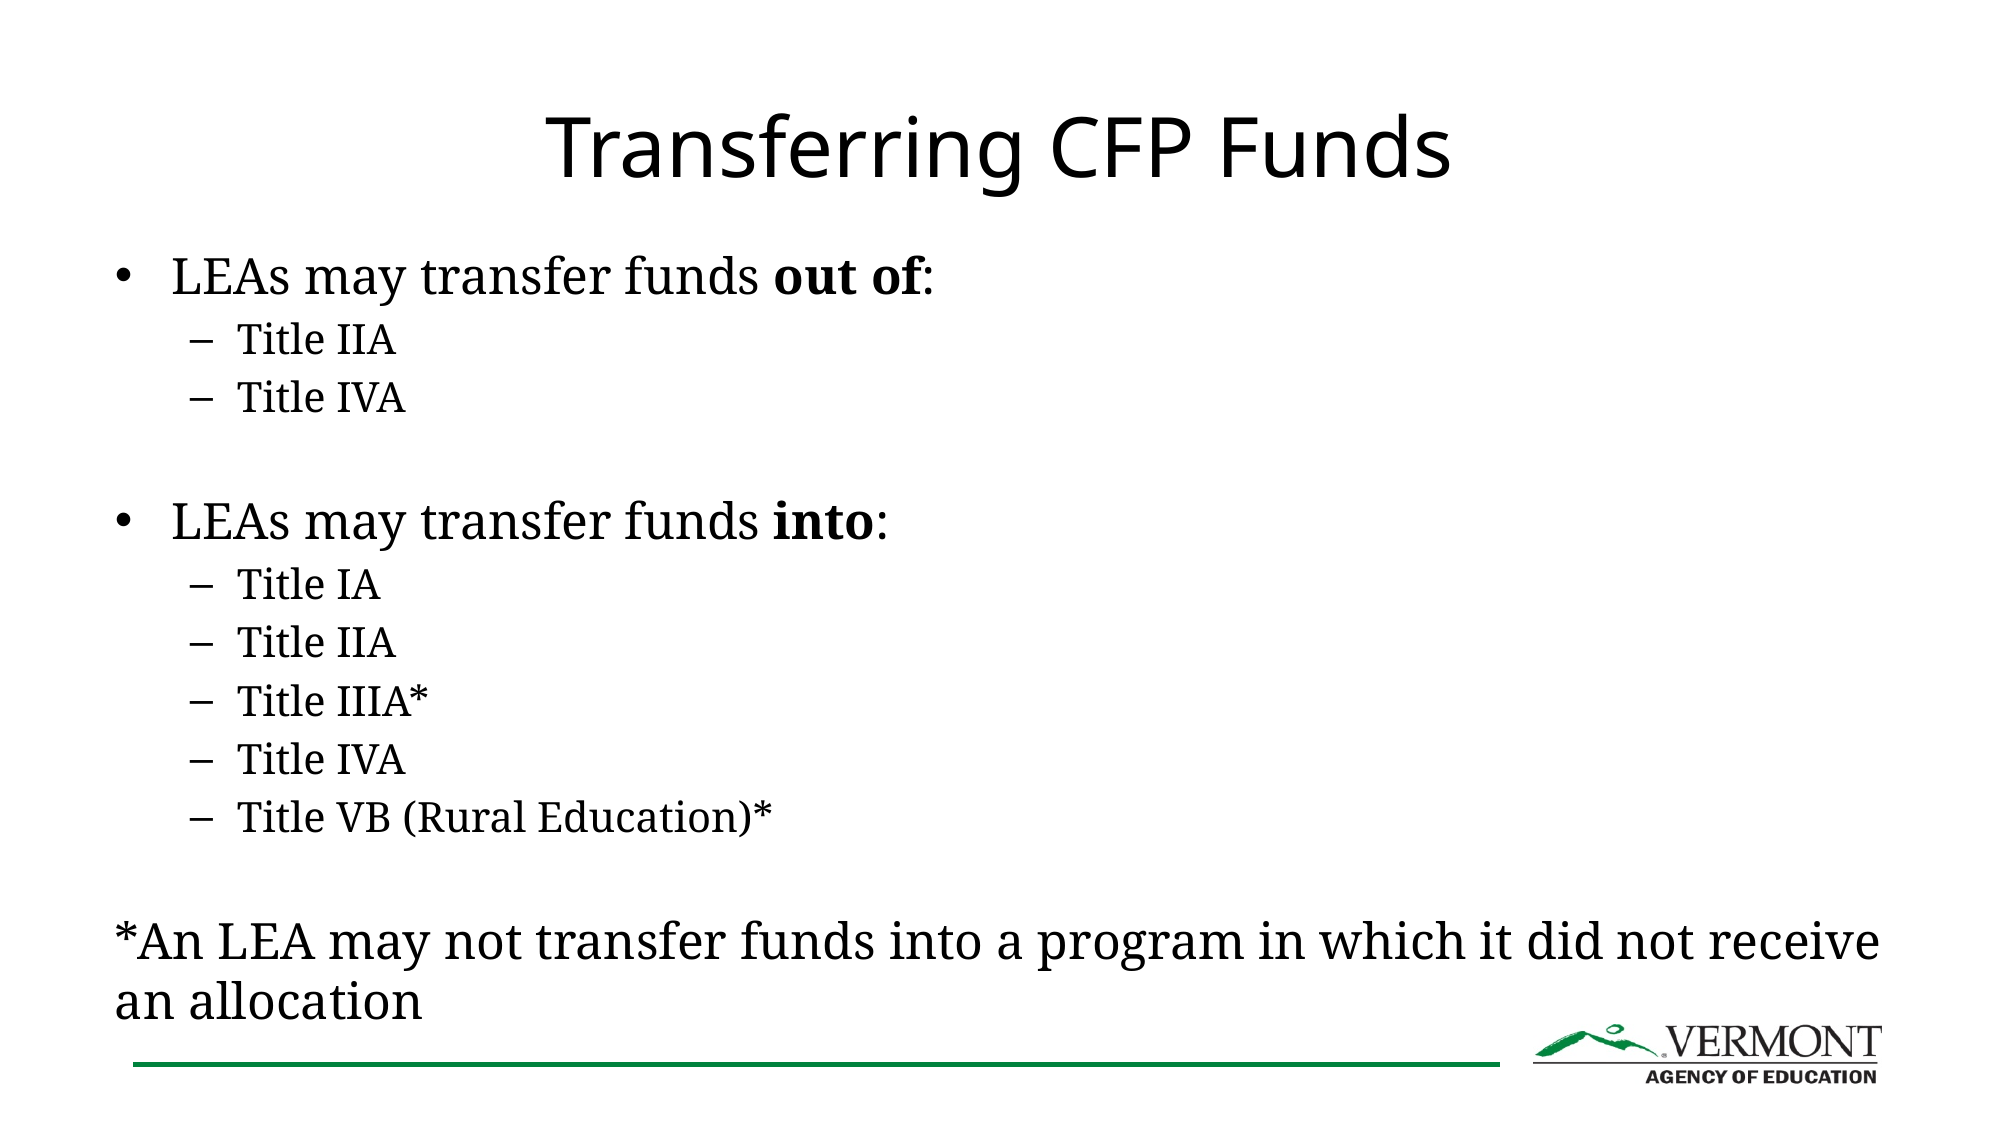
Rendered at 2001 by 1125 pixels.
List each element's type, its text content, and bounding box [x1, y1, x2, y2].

picture [1533, 1024, 1882, 1101]
list LEAs may transfer funds out of: Title IIA Title IVA LEAs may transfer funds into: Title IA Title IIA Title IIIA* Title IVA Title VB (Rural Education)* *An LEA may not transfer funds into a program in which it did not receive an allocation [99, 236, 1900, 988]
title Transferring CFP Funds [99, 50, 1900, 236]
